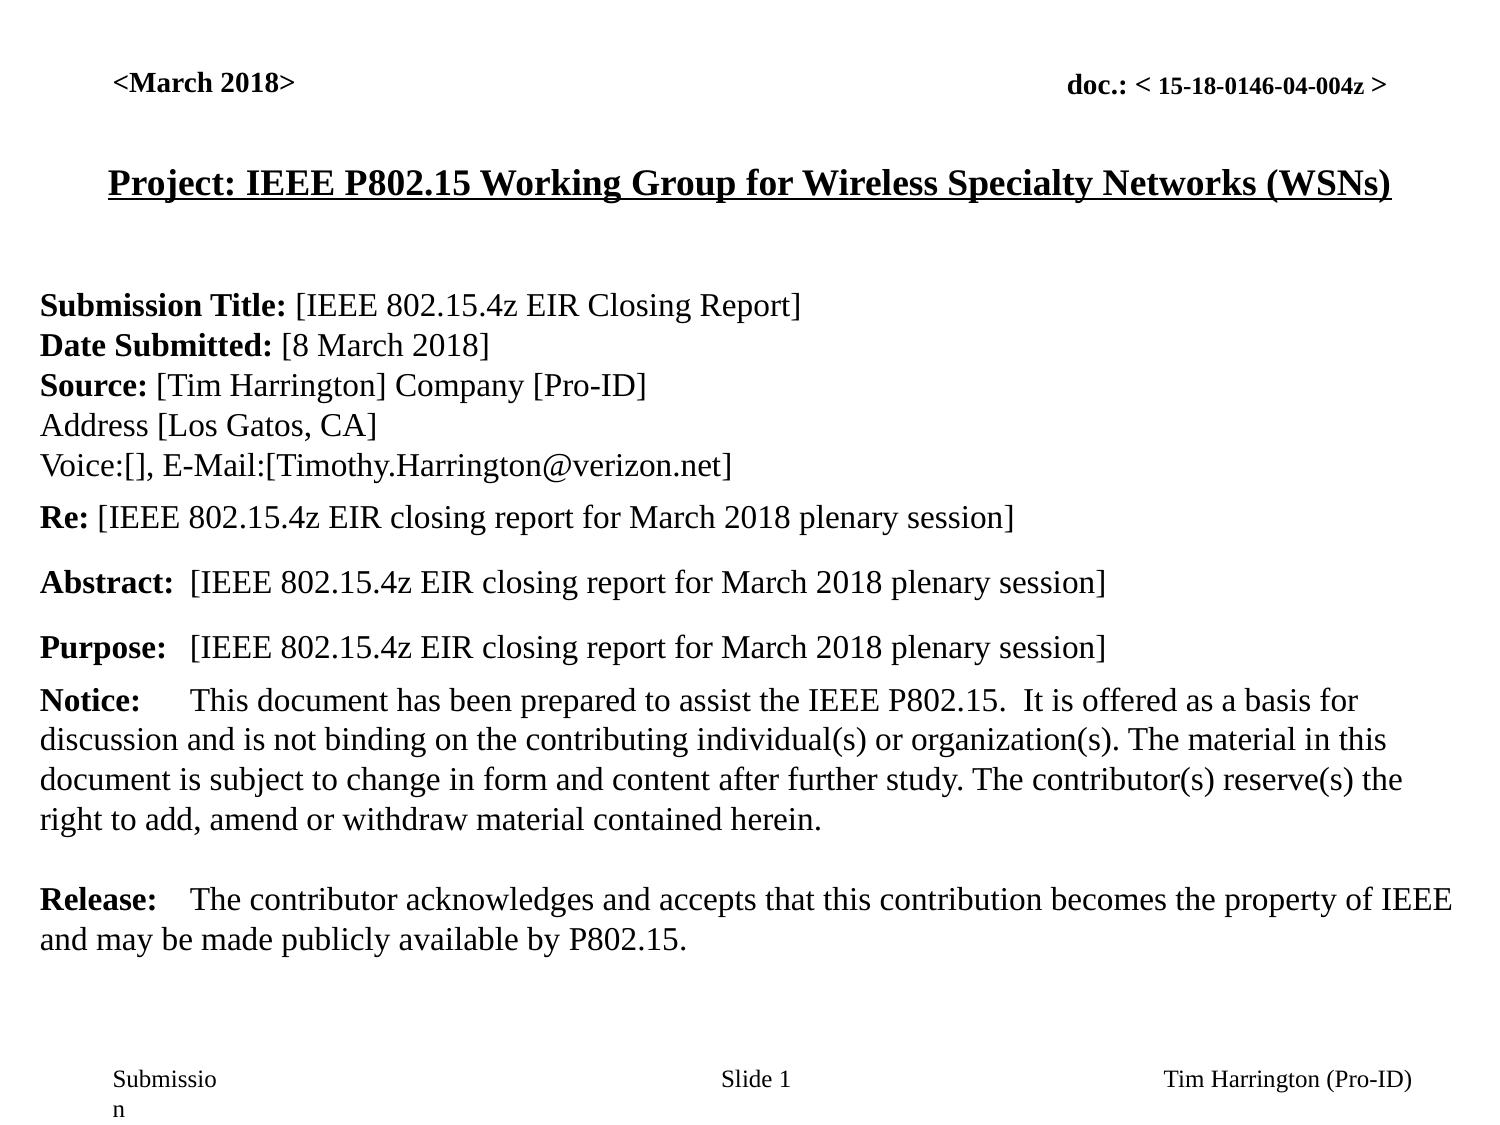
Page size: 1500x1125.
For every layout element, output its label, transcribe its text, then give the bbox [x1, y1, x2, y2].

text_box Project: IEEE P802.15 Working Group for Wireless Specialty Networks (WSNs) Submission Title: [IEEE 802.15.4z EIR Closing Report] Date Submitted: [8 March 2018] Source: [Tim Harrington] Company [Pro-ID] Address [Los Gatos, CA] Voice:[], E-Mail:[Timothy.Harrington@verizon.net] Re: [IEEE 802.15.4z EIR closing report for March 2018 plenary session] Abstract: [IEEE 802.15.4z EIR closing report for March 2018 plenary session] Purpose: [IEEE 802.15.4z EIR closing report for March 2018 plenary session] Notice: This document has been prepared to assist the IEEE P802.15. It is offered as a basis for discussion and is not binding on the contributing individual(s) or organization(s). The material in this document is subject to change in form and content after further study. The contributor(s) reserve(s) the right to add, amend or withdraw material contained herein. Release: The contributor acknowledges and accepts that this contribution becomes the property of IEEE and may be made publicly available by P802.15. [24, 150, 1475, 965]
footer Tim Harrington (Pro-ID) [899, 1061, 1413, 1093]
slide_number Slide 1 [712, 1061, 800, 1093]
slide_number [112, 62, 376, 99]
